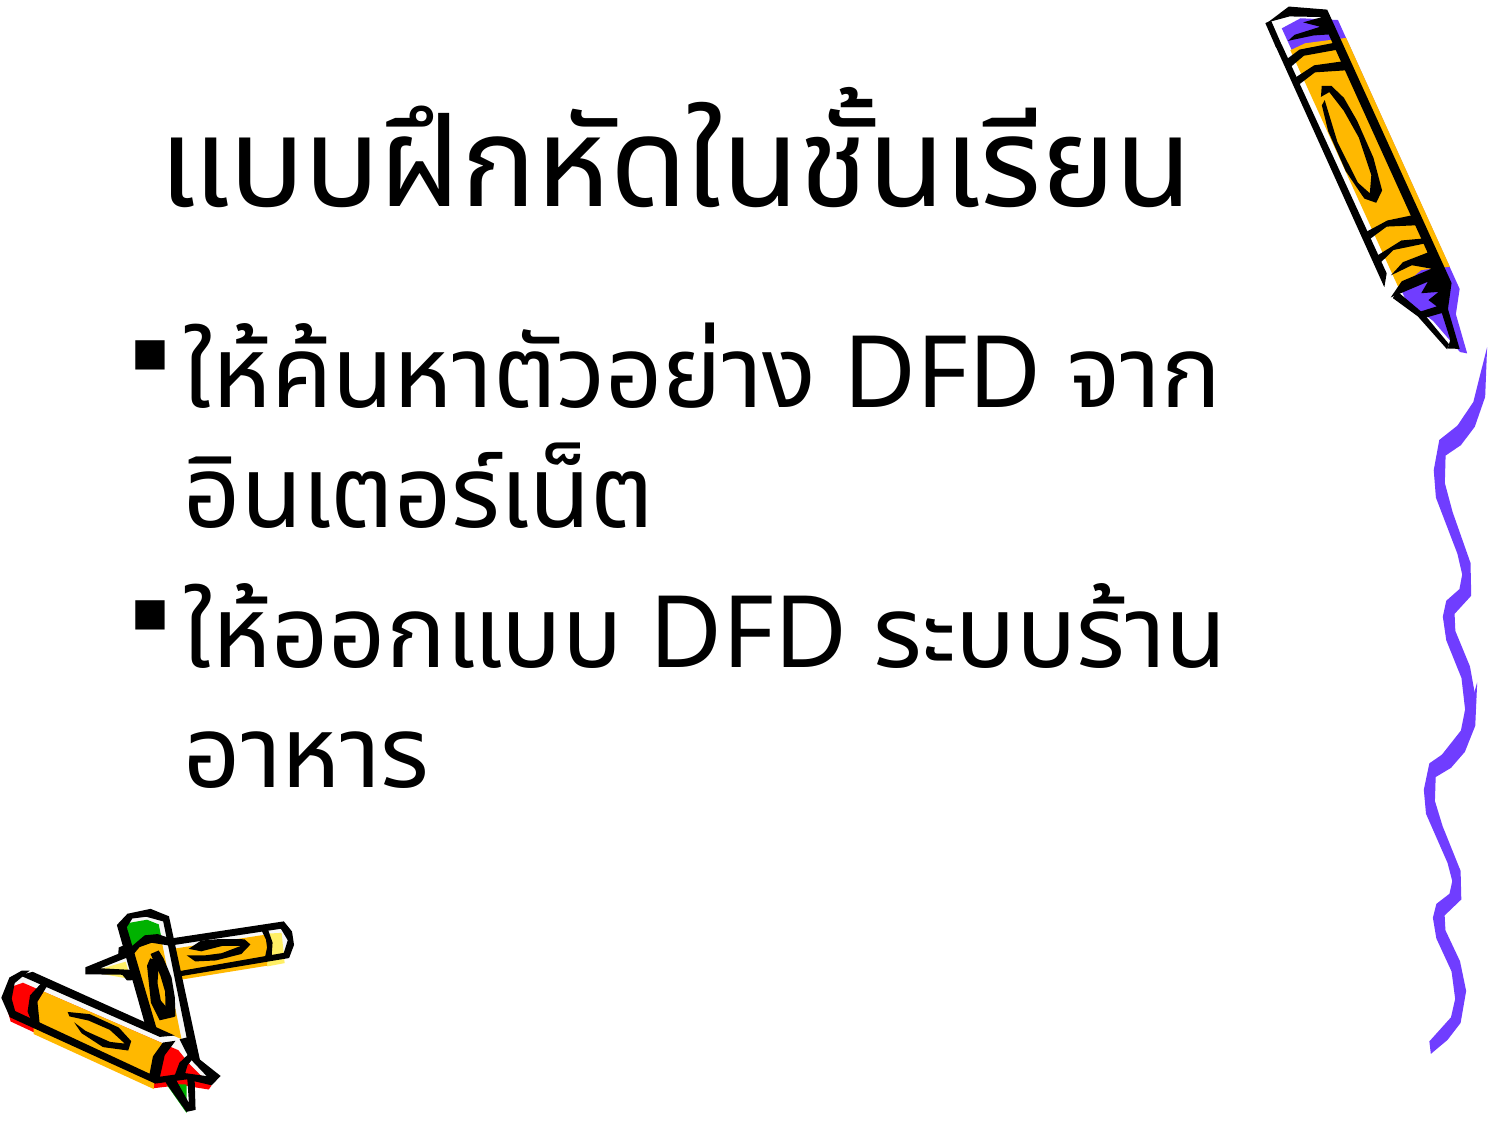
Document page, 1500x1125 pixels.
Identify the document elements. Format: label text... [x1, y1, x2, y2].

title แบบฝึกหัดในชั้นเรียน [112, 24, 1240, 288]
list ให้ค้นหาตัวอย่าง DFD จากอินเตอร์เน็ต ให้ออกแบบ DFD ระบบร้านอาหาร [112, 299, 1376, 901]
